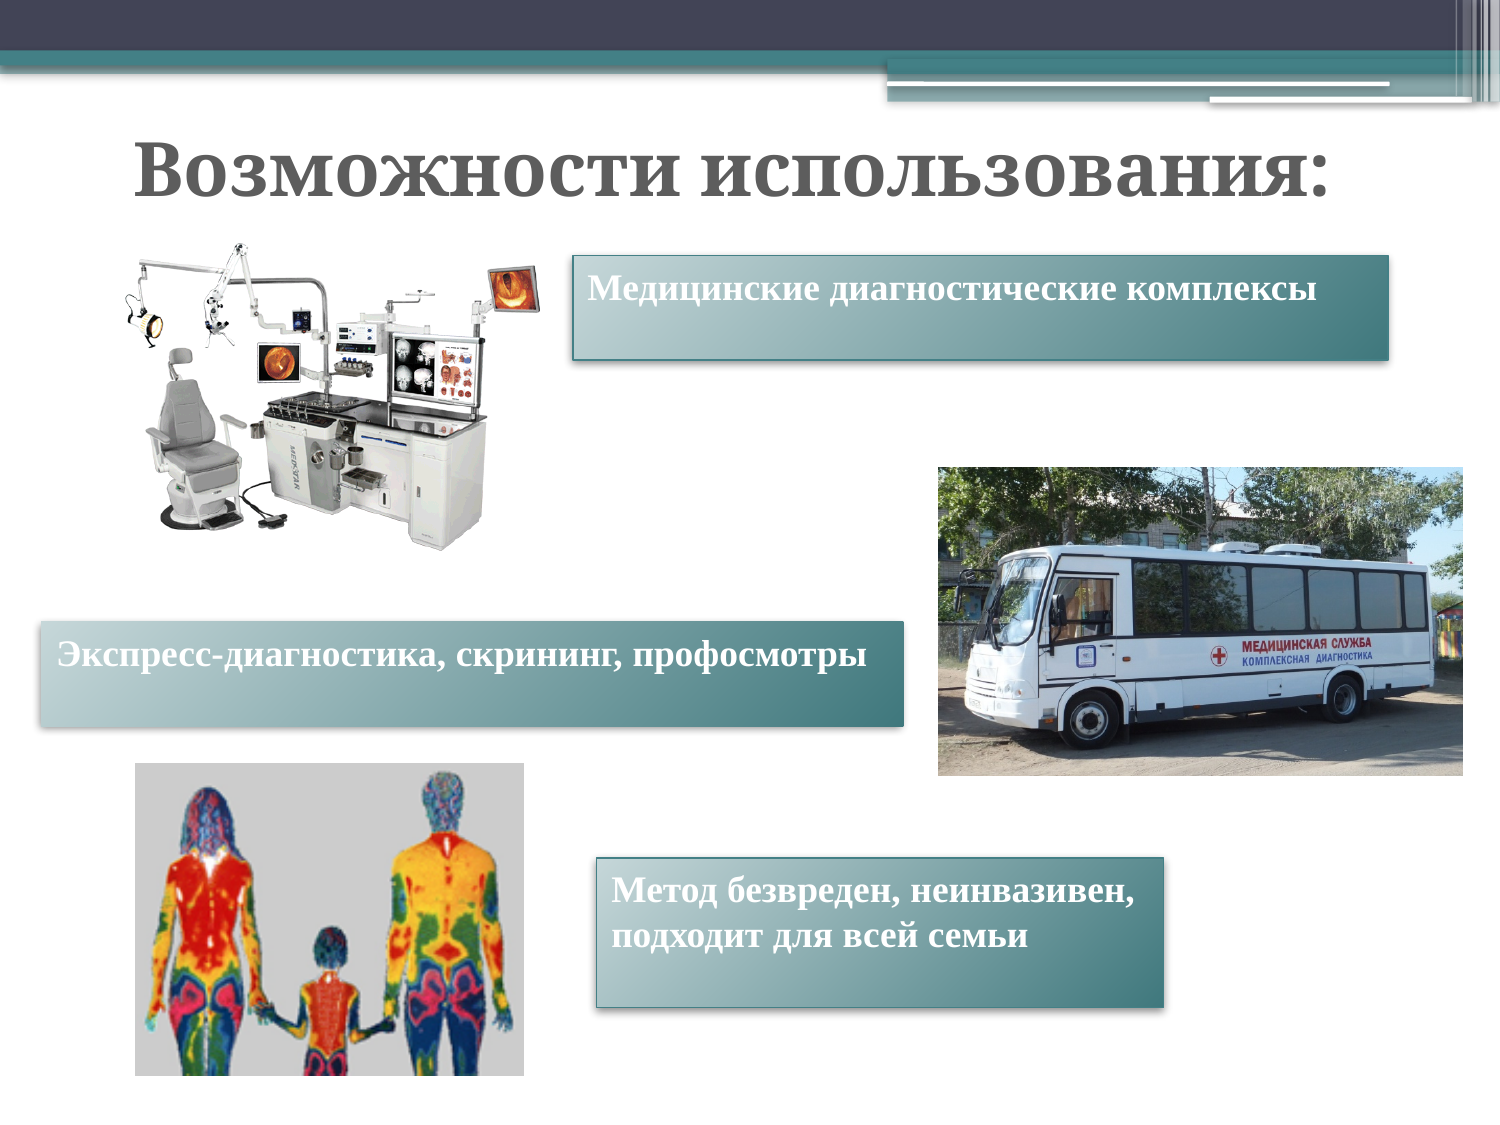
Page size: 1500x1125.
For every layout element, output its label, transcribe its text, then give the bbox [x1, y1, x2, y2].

text_box Метод безвреден, неинвазивен, подходит для всей семьи [596, 857, 1164, 1008]
picture [938, 467, 1463, 776]
picture [111, 231, 553, 563]
picture [135, 762, 524, 1076]
text_box Экспресс-диагностика, скрининг, профосмотры [41, 621, 904, 727]
text_box Возможности использования: [118, 113, 1348, 219]
text_box Медицинские диагностические комплексы [572, 255, 1389, 361]
